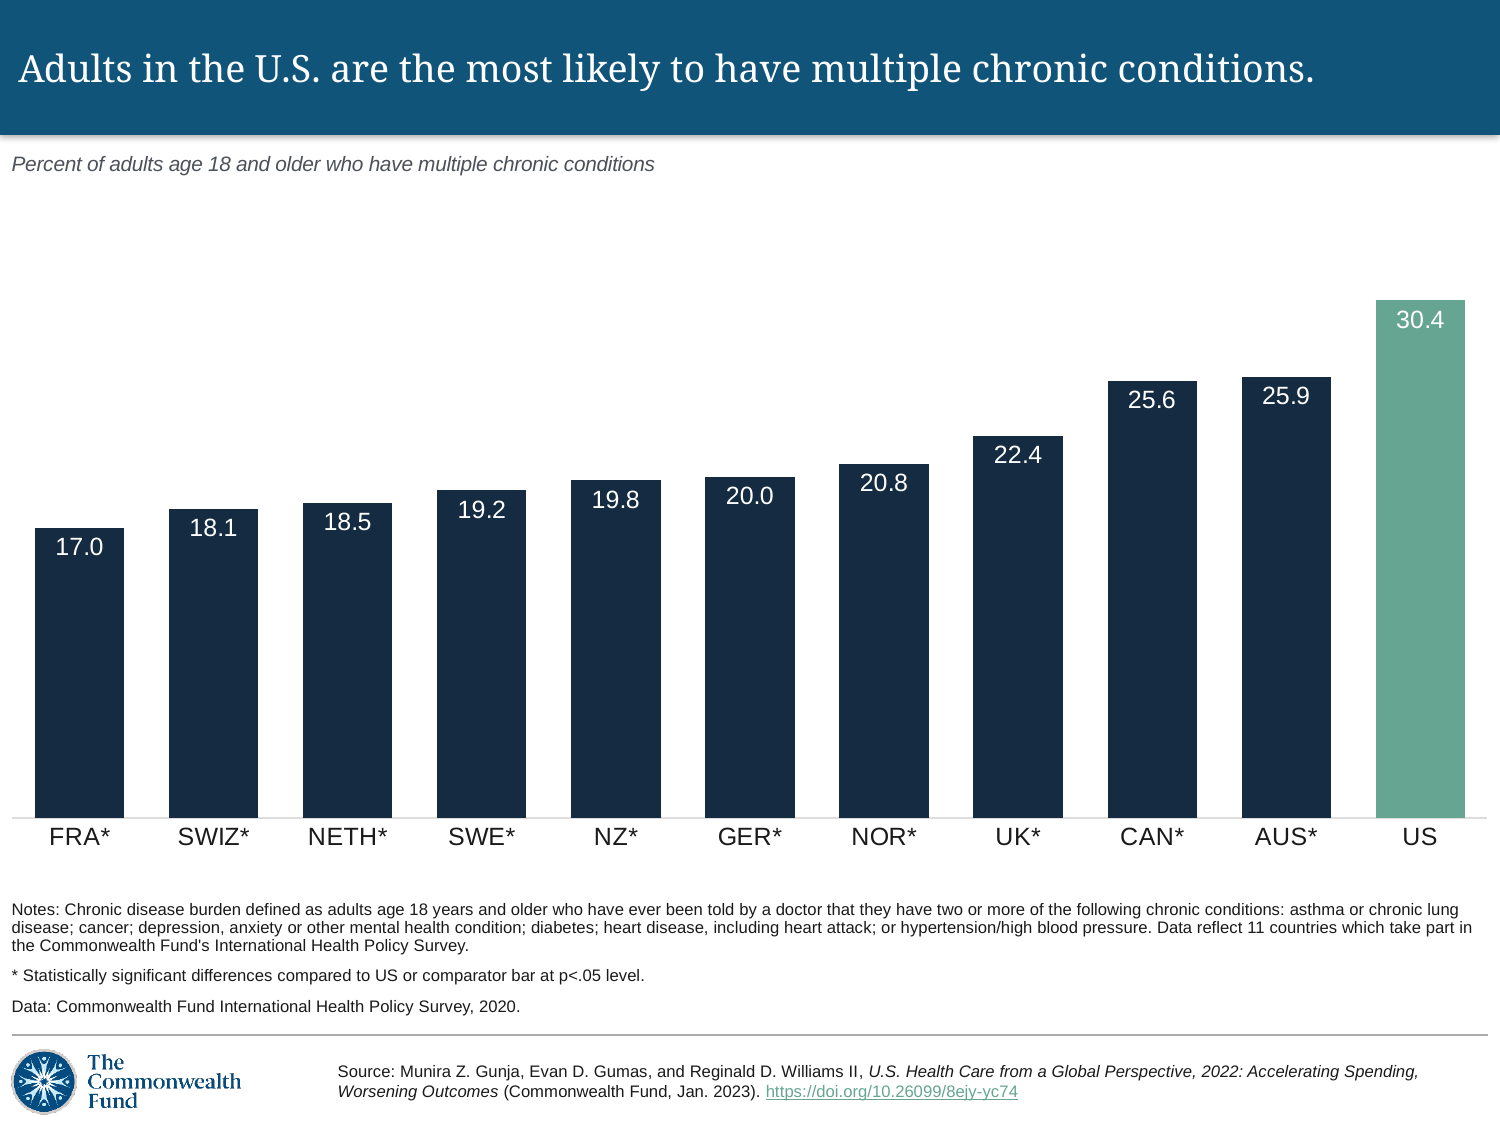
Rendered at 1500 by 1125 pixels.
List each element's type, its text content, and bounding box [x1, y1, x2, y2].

list Notes: Chronic disease burden defined as adults age 18 years and older who have ever been told by a doctor that they have two or more of the following chronic conditions: asthma or chronic lung disease; cancer; depression, anxiety or other mental health condition; diabetes; heart disease, including heart attack; or hypertension/high blood pressure. Data reflect 11 countries which take part in the Commonwealth Fund's International Health Policy Survey. * Statistically significant differences compared to US or comparator bar at p<.05 level. Data: Commonwealth Fund International Health Policy Survey, 2020. [11, 934, 1489, 1016]
title Adults in the U.S. are the most likely to have multiple chronic conditions. [18, 0, 1495, 135]
list Percent of adults age 18 and older who have multiple chronic conditions [11, 150, 1482, 176]
picture [5, 1040, 248, 1118]
chart [11, 199, 1489, 871]
